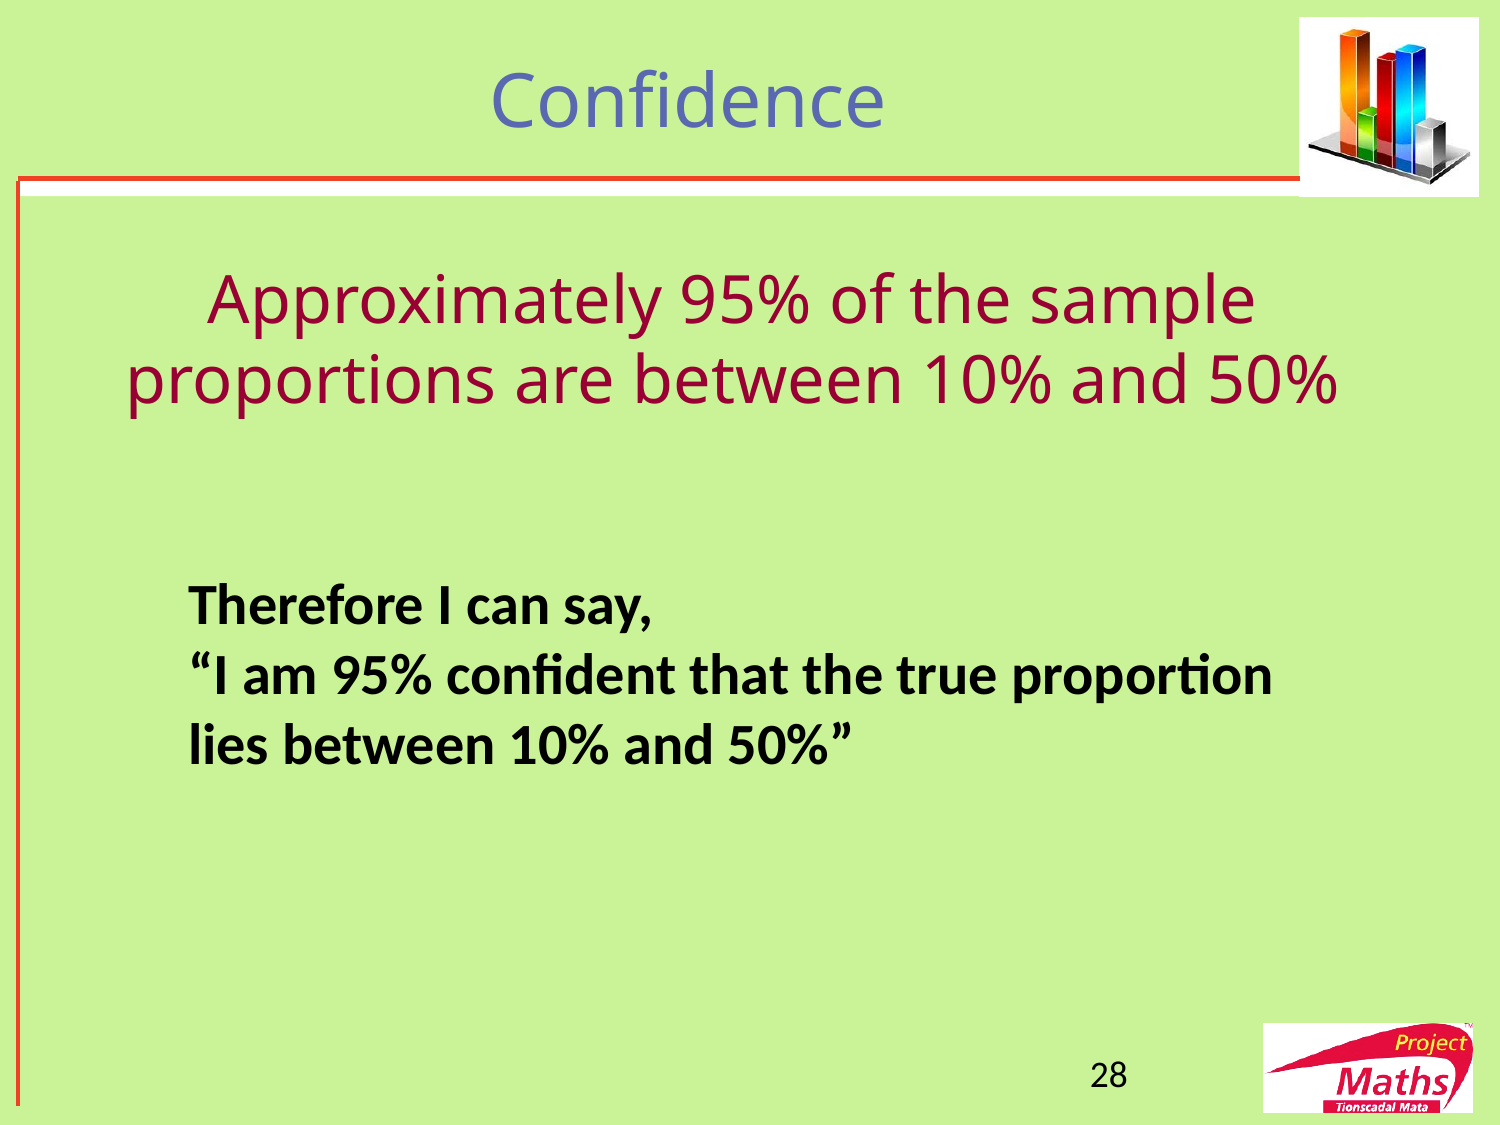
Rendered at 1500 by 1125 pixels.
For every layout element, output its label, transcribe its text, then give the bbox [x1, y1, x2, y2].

slide_number 28 [1074, 1042, 1425, 1103]
title Approximately 95% of the sample proportions are between 10% and 50% [0, 288, 1467, 476]
text_box Confidence [0, 49, 1422, 237]
text_box Therefore I can say, “I am 95% confident that the true proportion lies between 10% and 50%” [173, 558, 1366, 784]
picture [1263, 1023, 1473, 1113]
picture [1299, 17, 1479, 197]
